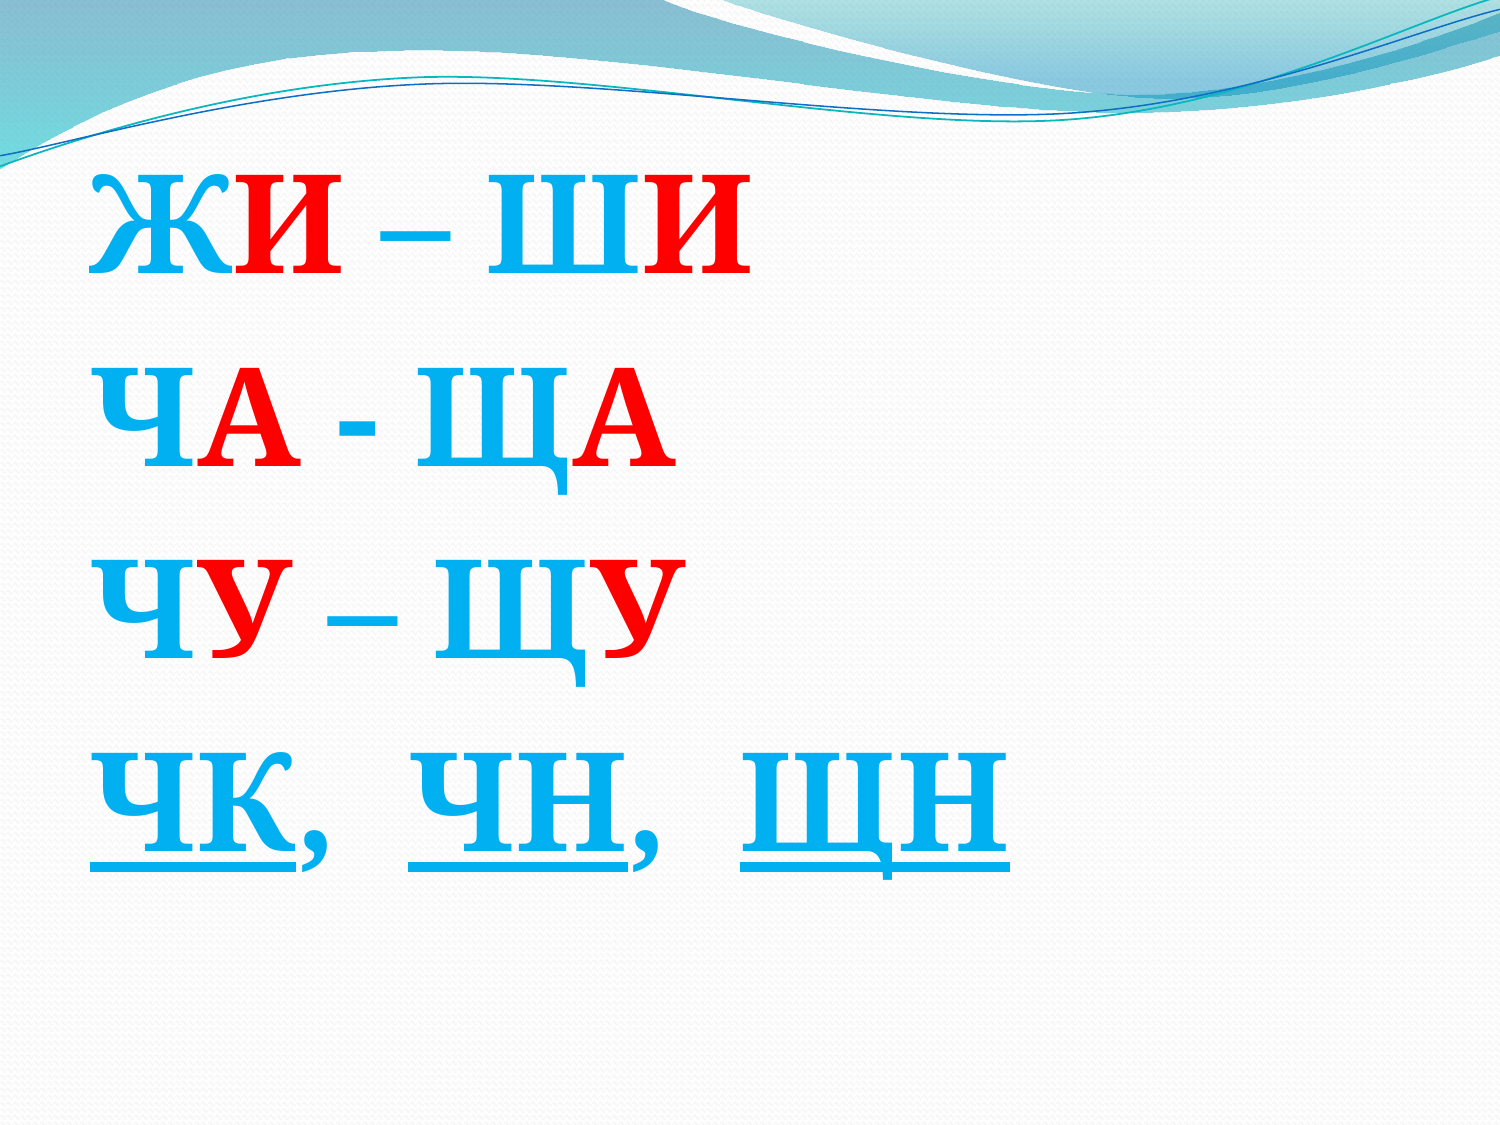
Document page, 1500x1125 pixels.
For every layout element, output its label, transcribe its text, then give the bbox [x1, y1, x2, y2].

list ЖИ – ШИ ЧА - ЩА ЧУ – ЩУ ЧК, ЧН, ЩН [75, 128, 1425, 1008]
